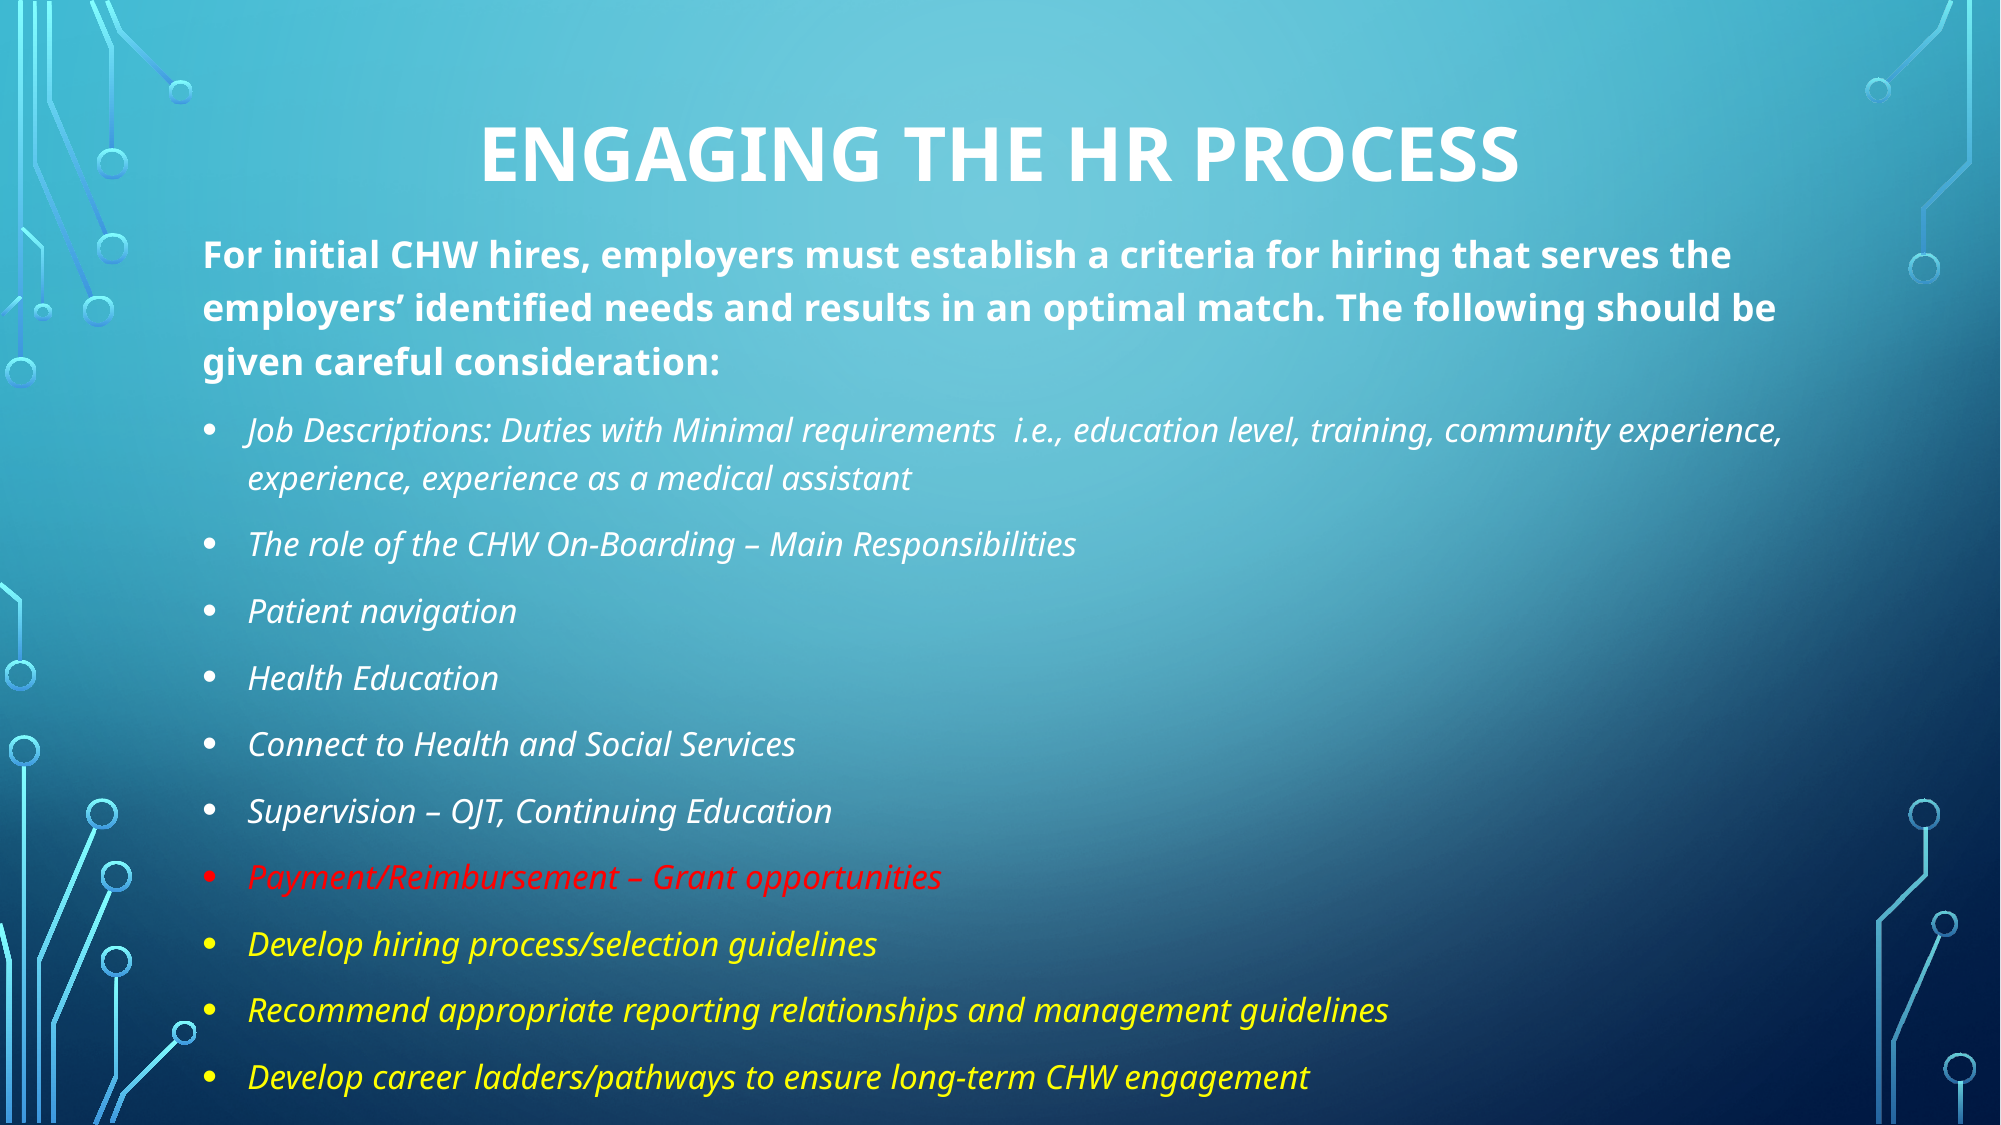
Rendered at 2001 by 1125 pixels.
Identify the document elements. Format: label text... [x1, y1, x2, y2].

title Engaging the HR Process [187, 99, 1813, 214]
list For initial CHW hires, employers must establish a criteria for hiring that serves the employers’ identified needs and results in an optimal match. The following should be given careful consideration: Job Descriptions: Duties with Minimal requirements i.e., education level, training, community experience, experience, experience as a medical assistant The role of the CHW On-Boarding – Main Responsibilities Patient navigation Health Education Connect to Health and Social Services Supervision – OJT, Continuing Education Payment/Reimbursement – Grant opportunities Develop hiring process/selection guidelines Recommend appropriate reporting relationships and management guidelines Develop career ladders/pathways to ensure long-term CHW engagement [187, 213, 1812, 1105]
